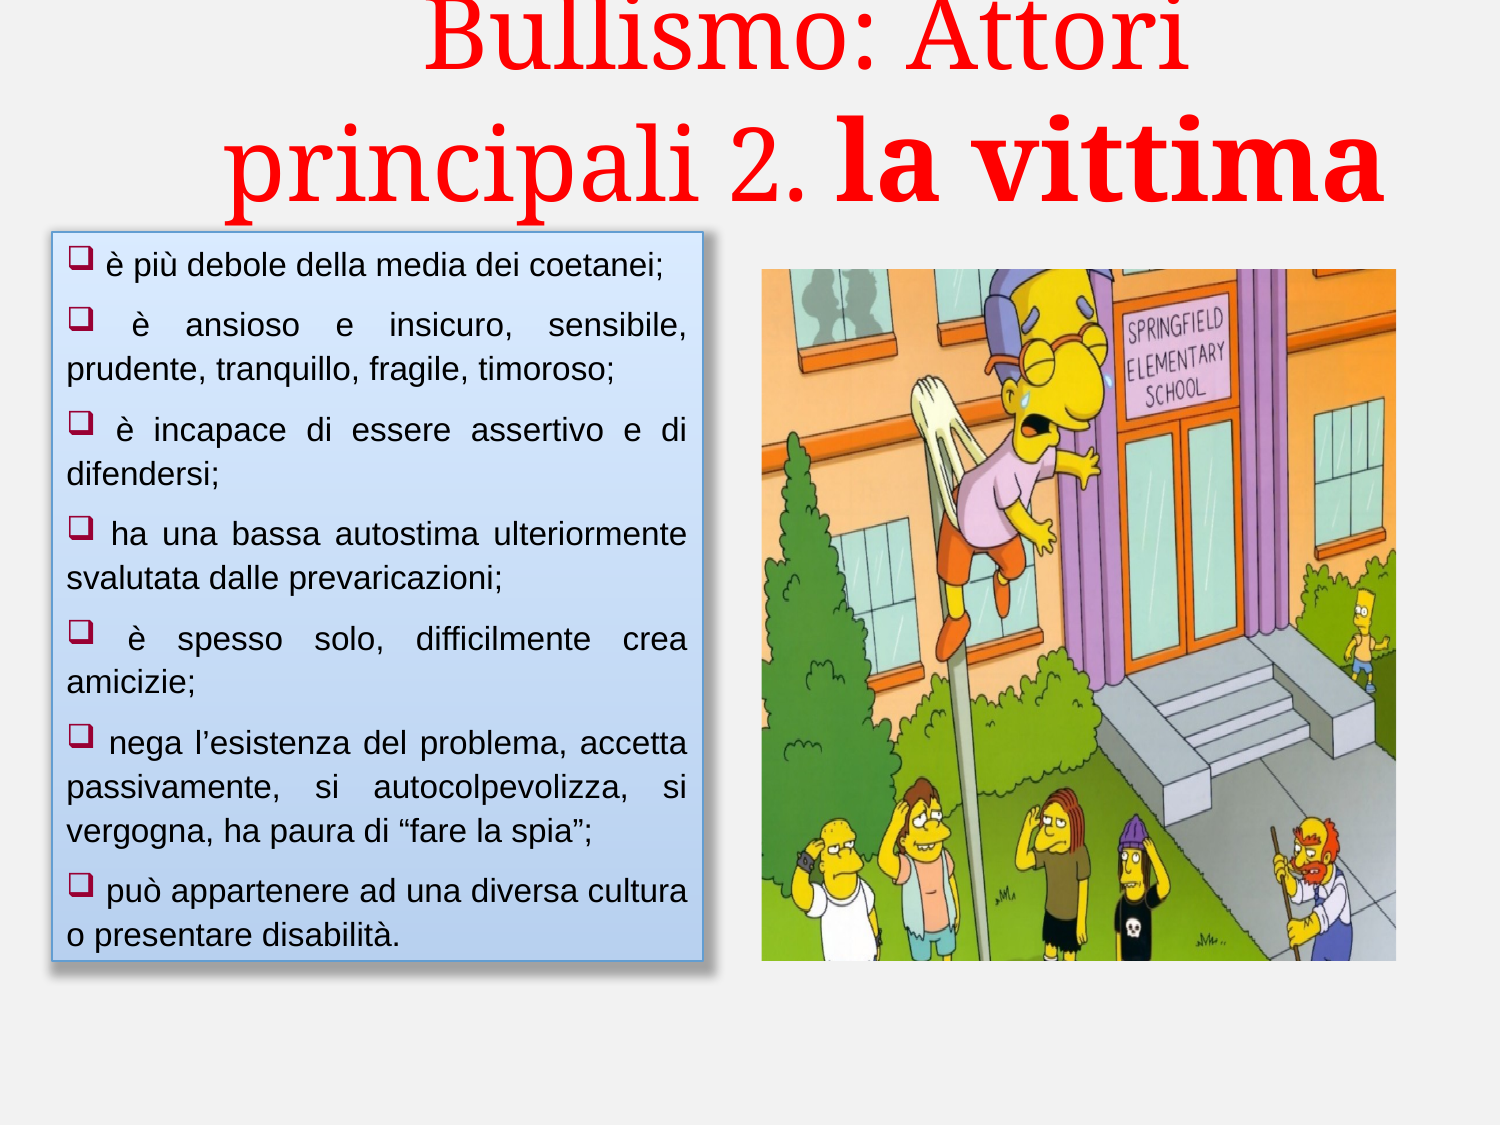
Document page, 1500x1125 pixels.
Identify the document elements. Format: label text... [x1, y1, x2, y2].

title Bullismo: Attori principali 2. la vittima [187, 82, 1425, 232]
text_box è più debole della media dei coetanei; è ansioso e insicuro, sensibile, prudente, tranquillo, fragile, timoroso; è incapace di essere assertivo e di difendersi; ha una bassa autostima ulteriormente svalutata dalle prevaricazioni; è spesso solo, difficilmente crea amicizie; nega l’esistenza del problema, accetta passivamente, si autocolpevolizza, si vergogna, ha paura di “fare la spia”; può appartenere ad una diversa cultura o presentare disabilità. [51, 231, 704, 962]
picture [761, 268, 1397, 962]
